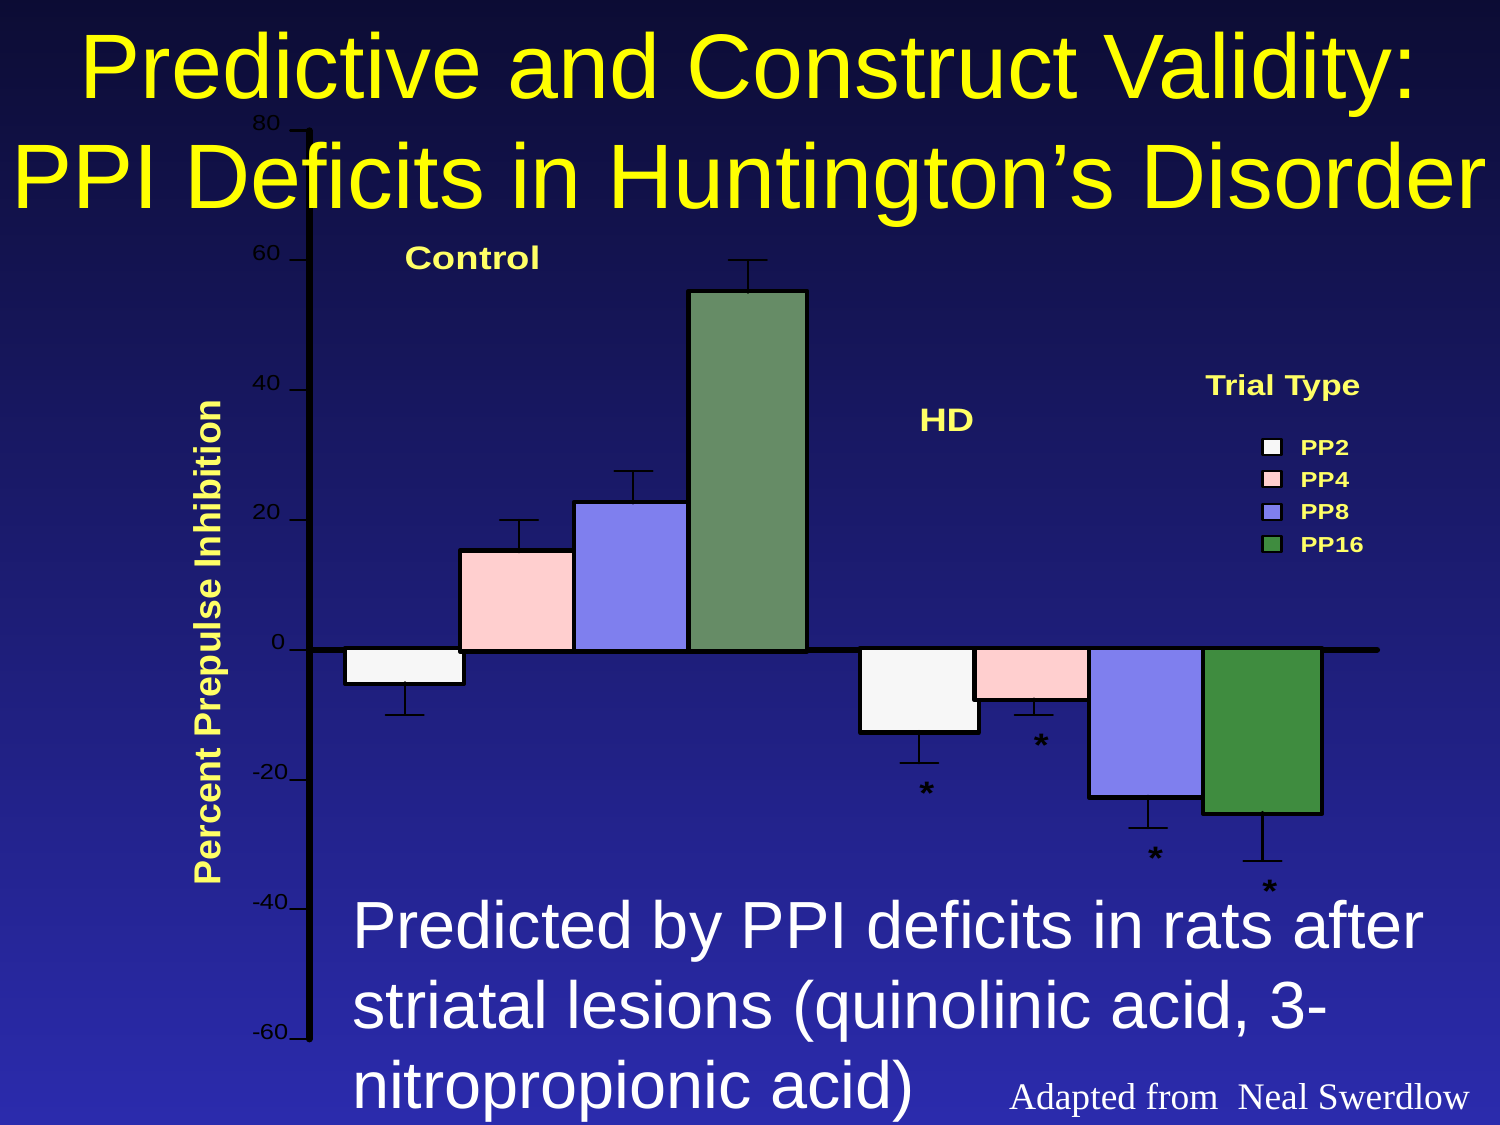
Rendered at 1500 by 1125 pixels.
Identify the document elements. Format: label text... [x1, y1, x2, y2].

picture [249, 112, 1388, 1049]
text_box Predicted by PPI deficits in rats after striatal lesions (quinolinic acid, 3-nitropropionic acid) [337, 874, 1500, 1125]
text_box Adapted from Neal Swerdlow [994, 1064, 1486, 1125]
text_box Percent Prepulse Inhibition [175, 324, 236, 900]
text_box Predictive and Construct Validity: PPI Deficits in Huntington’s Disorder [0, 0, 1500, 235]
